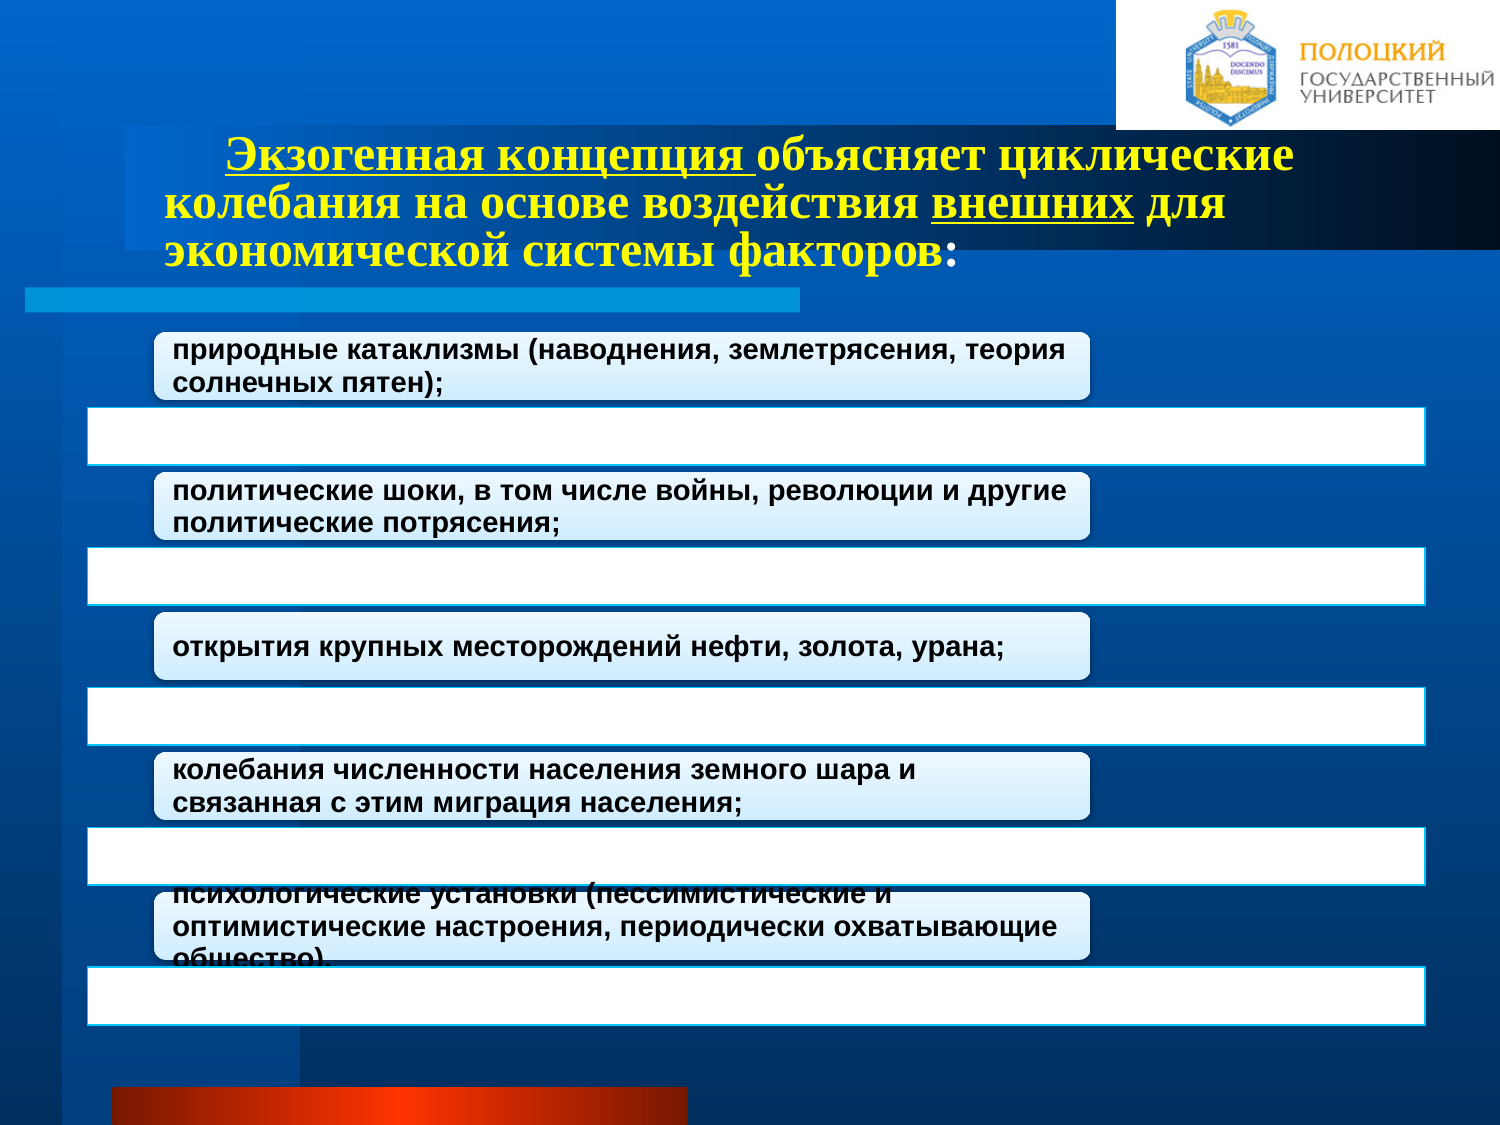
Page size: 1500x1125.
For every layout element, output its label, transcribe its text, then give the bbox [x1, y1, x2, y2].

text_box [87, 324, 1426, 1026]
text_box Экзогенная концепция объясняет циклические колебания на основе воздействия внешних для экономической системы факторов: [149, 124, 1413, 284]
picture [1115, 0, 1500, 131]
